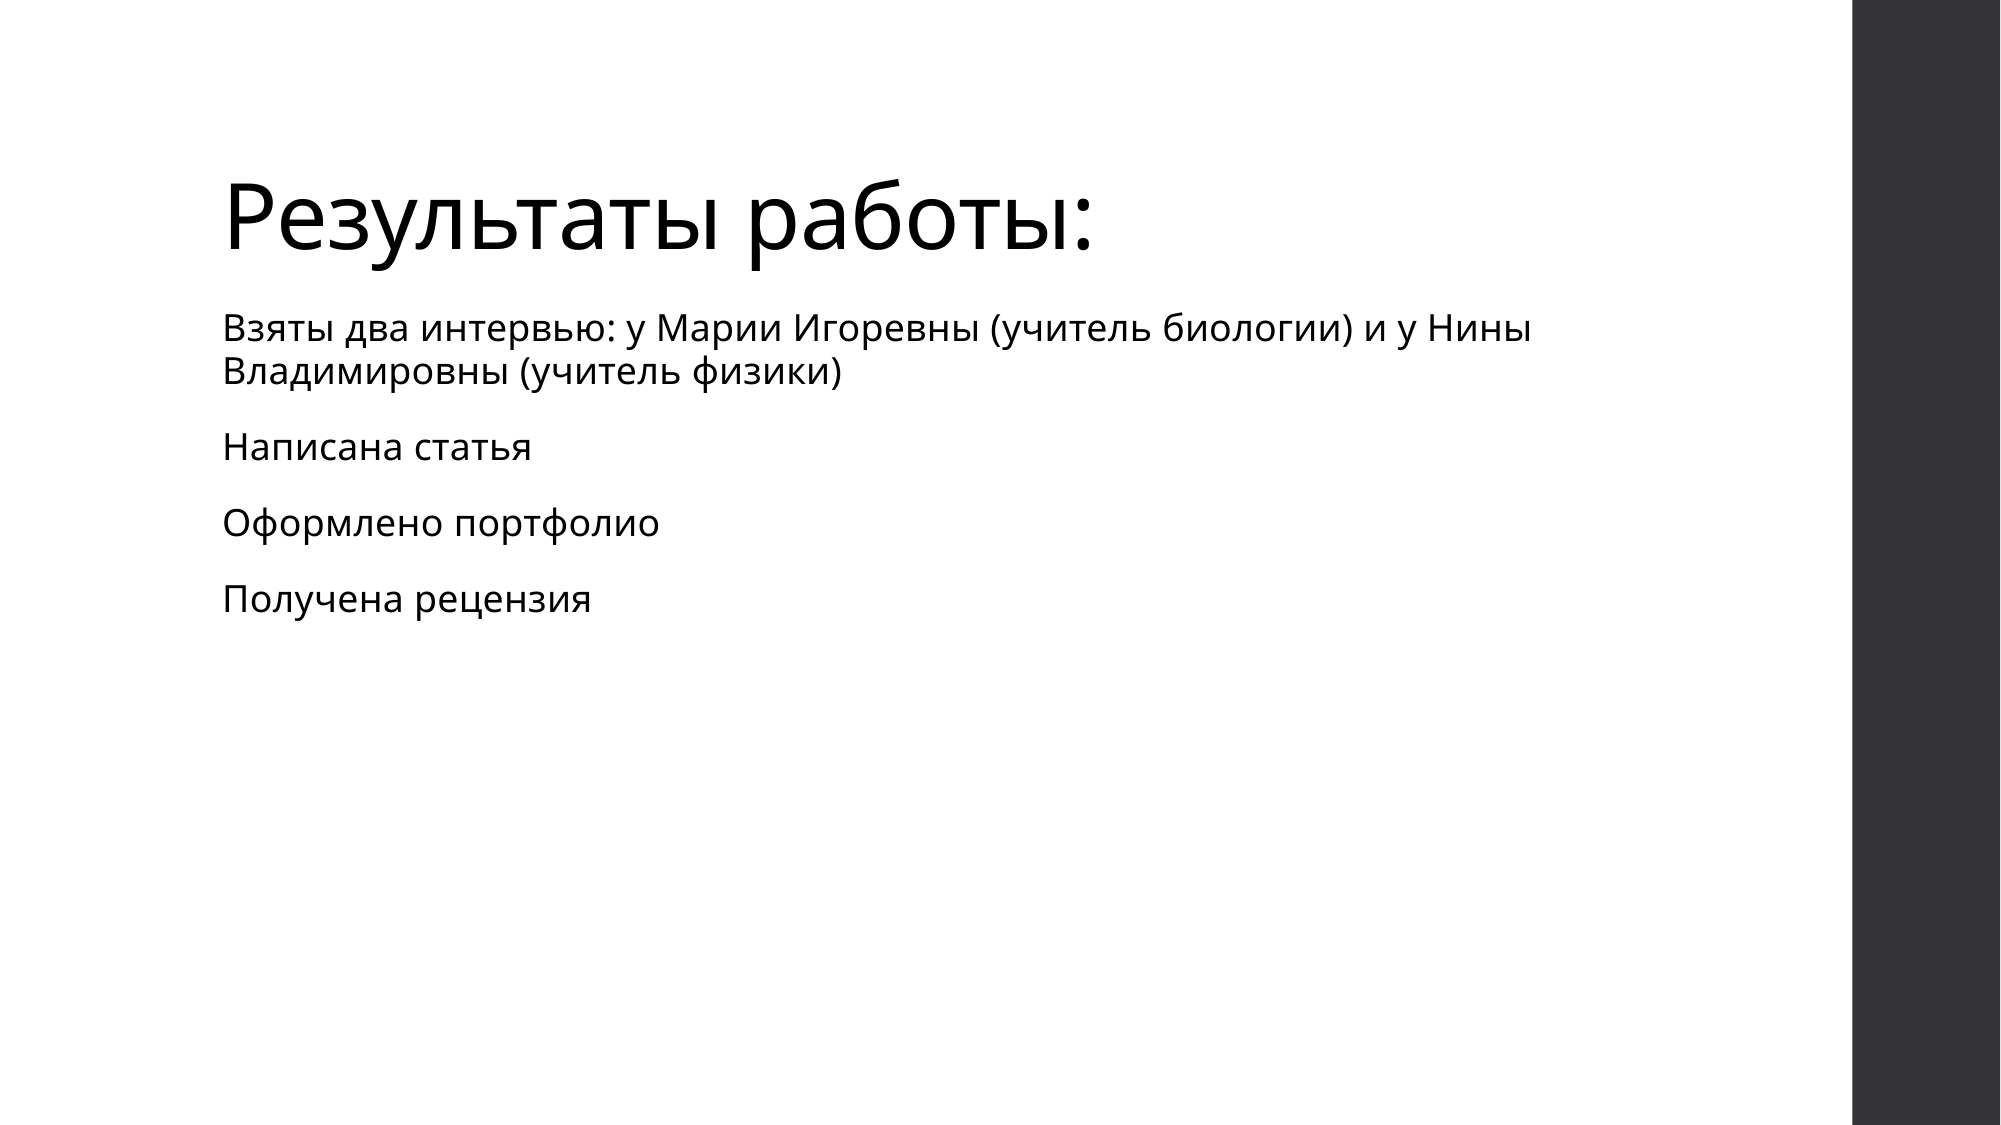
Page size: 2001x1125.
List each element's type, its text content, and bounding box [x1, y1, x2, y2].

list Взяты два интервью: у Марии Игоревны (учитель биологии) и у Нины Владимировны (учитель физики) Написана статья Оформлено портфолио Получена рецензия [206, 299, 1617, 1014]
title Результаты работы: [206, 60, 1797, 278]
